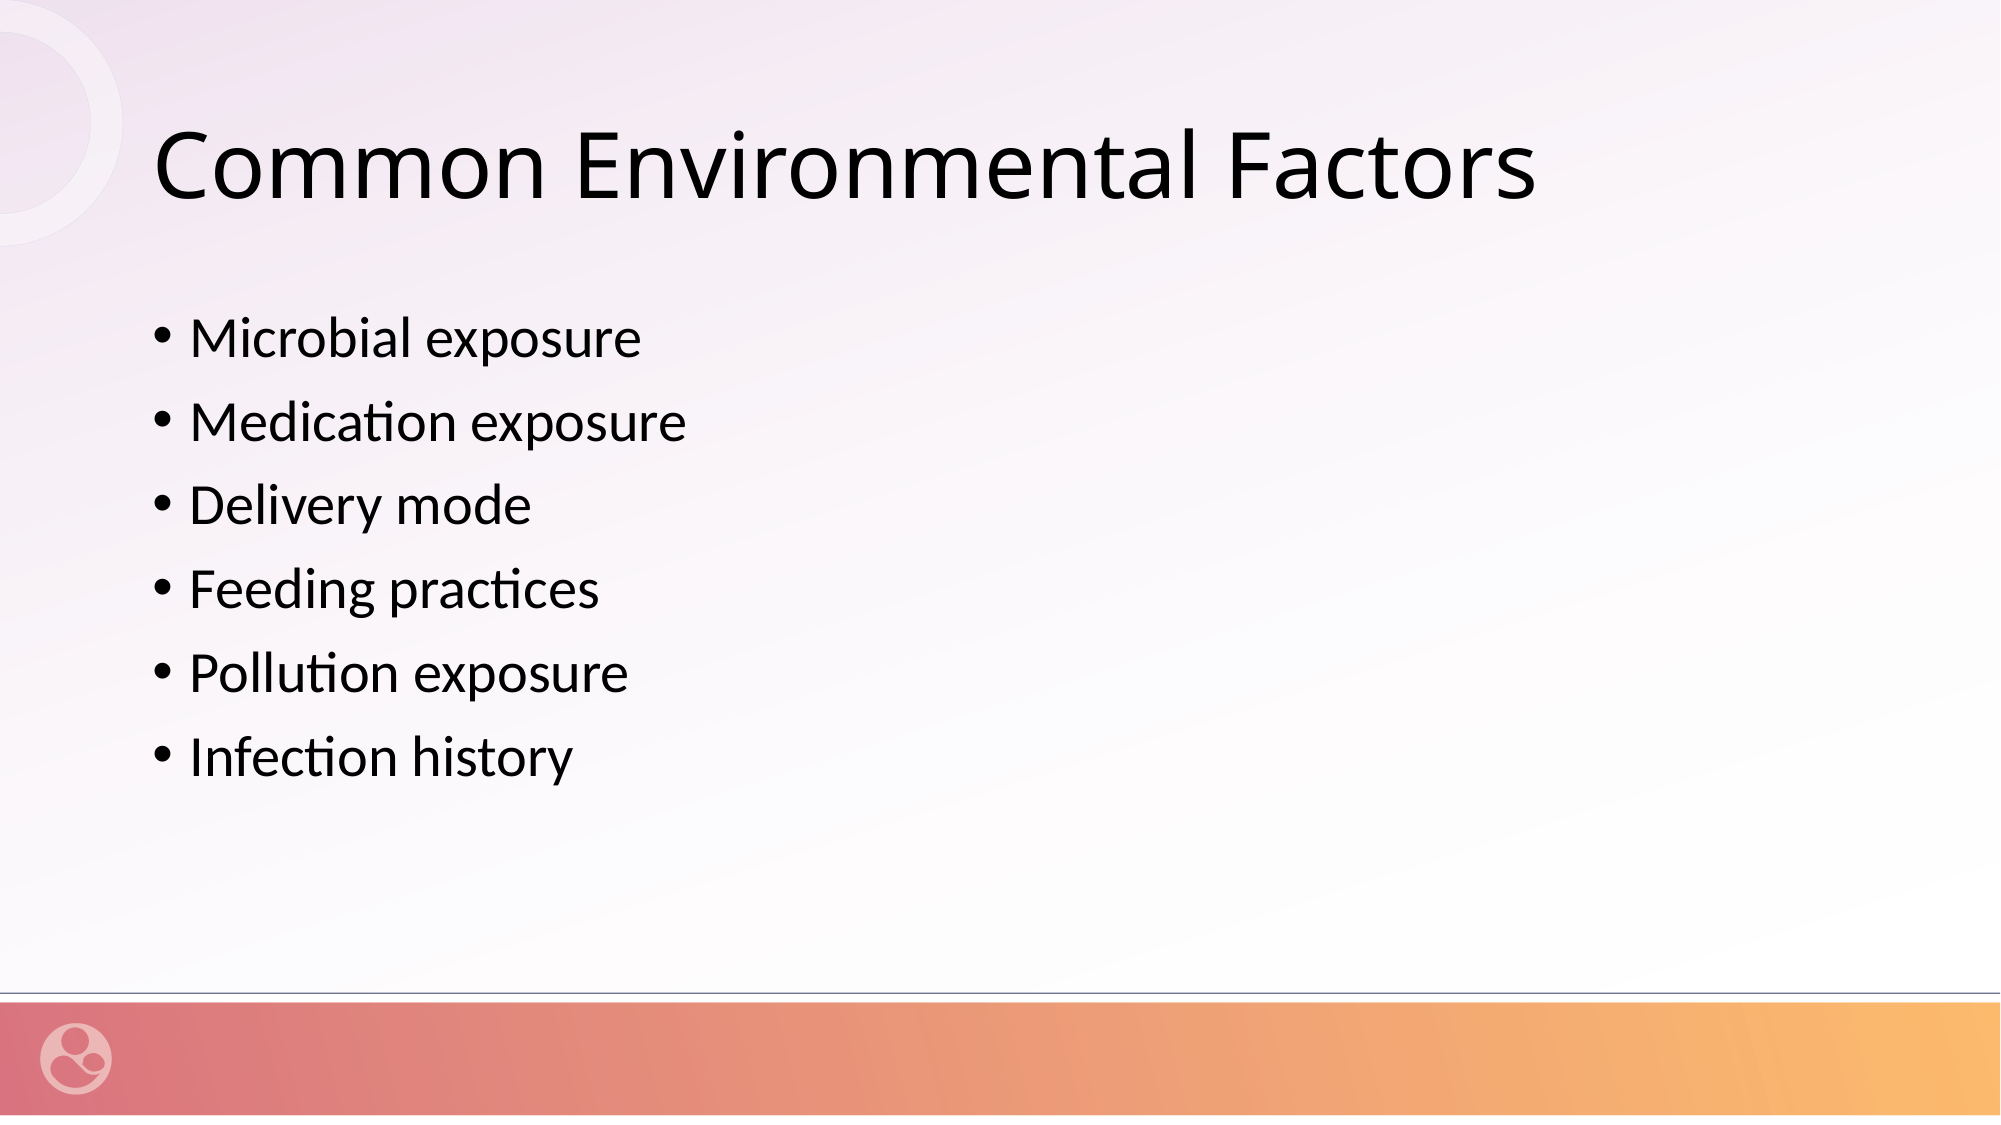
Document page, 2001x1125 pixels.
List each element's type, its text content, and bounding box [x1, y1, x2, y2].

text_box [200, 333, 806, 950]
list Microbial exposure Medication exposure Delivery mode Feeding practices Pollution exposure Infection history [137, 299, 1863, 977]
title Common Environmental Factors [137, 59, 1863, 278]
picture [0, 0, 2001, 1125]
